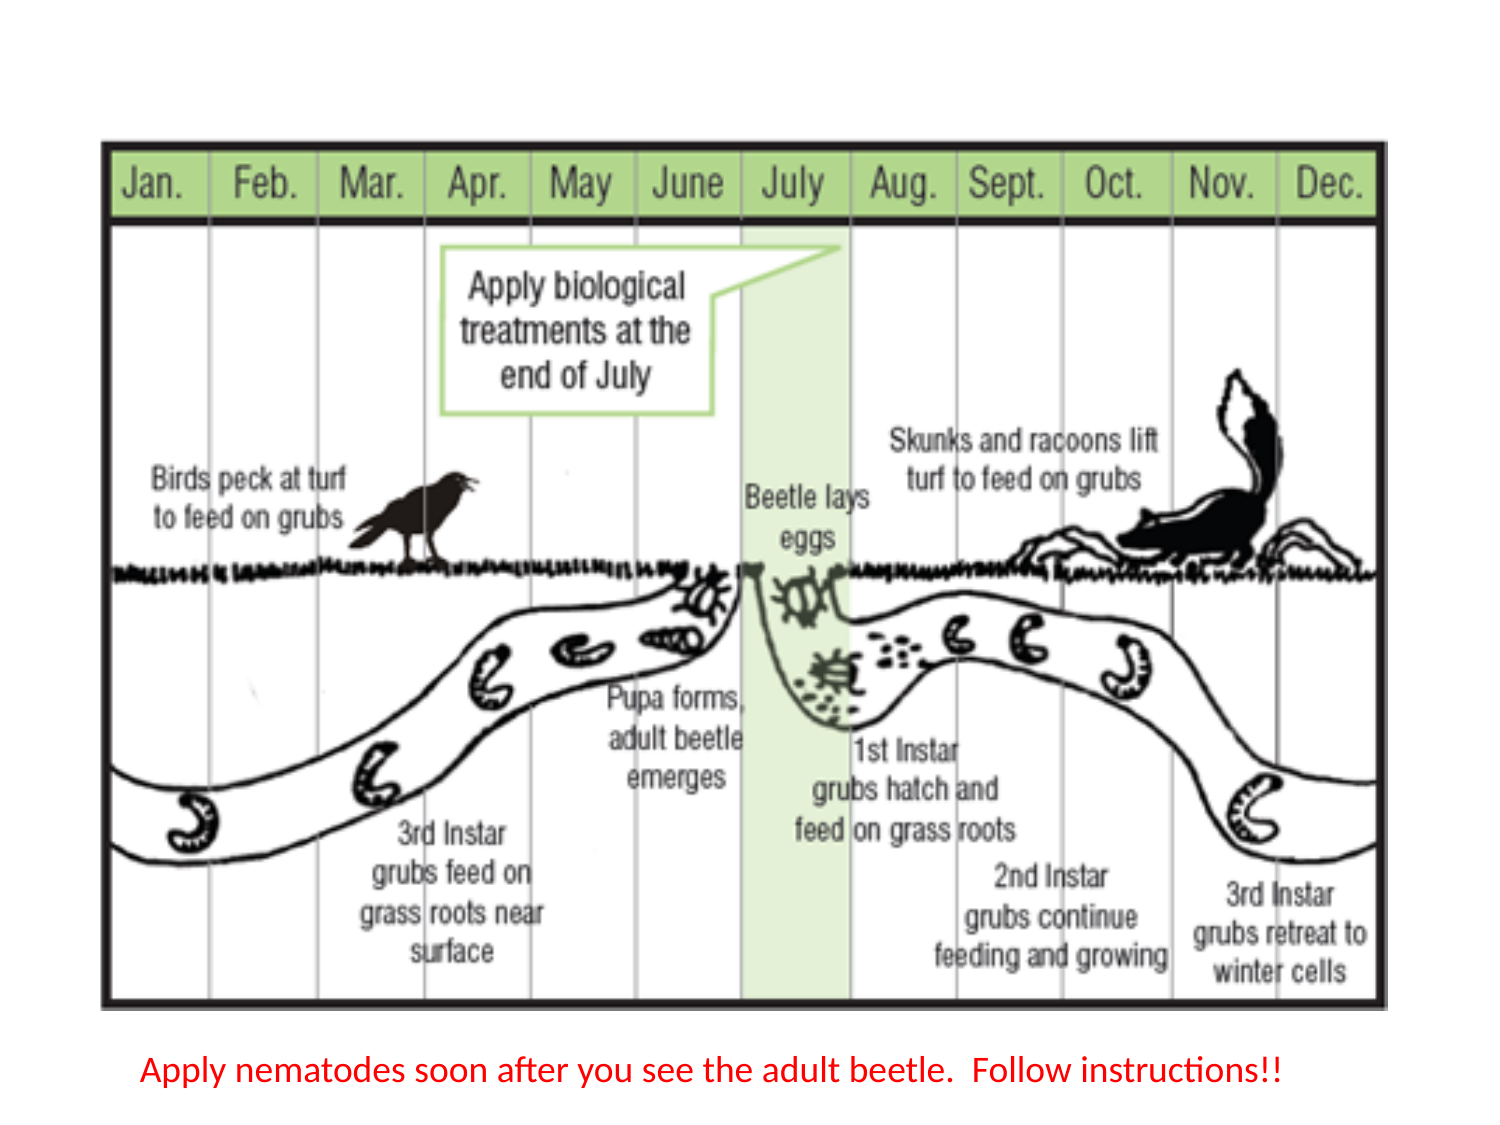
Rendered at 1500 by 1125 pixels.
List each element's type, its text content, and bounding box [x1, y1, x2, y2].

text_box Apply nematodes soon after you see the adult beetle. Follow instructions!! [125, 1037, 1375, 1098]
picture [99, 137, 1388, 1011]
